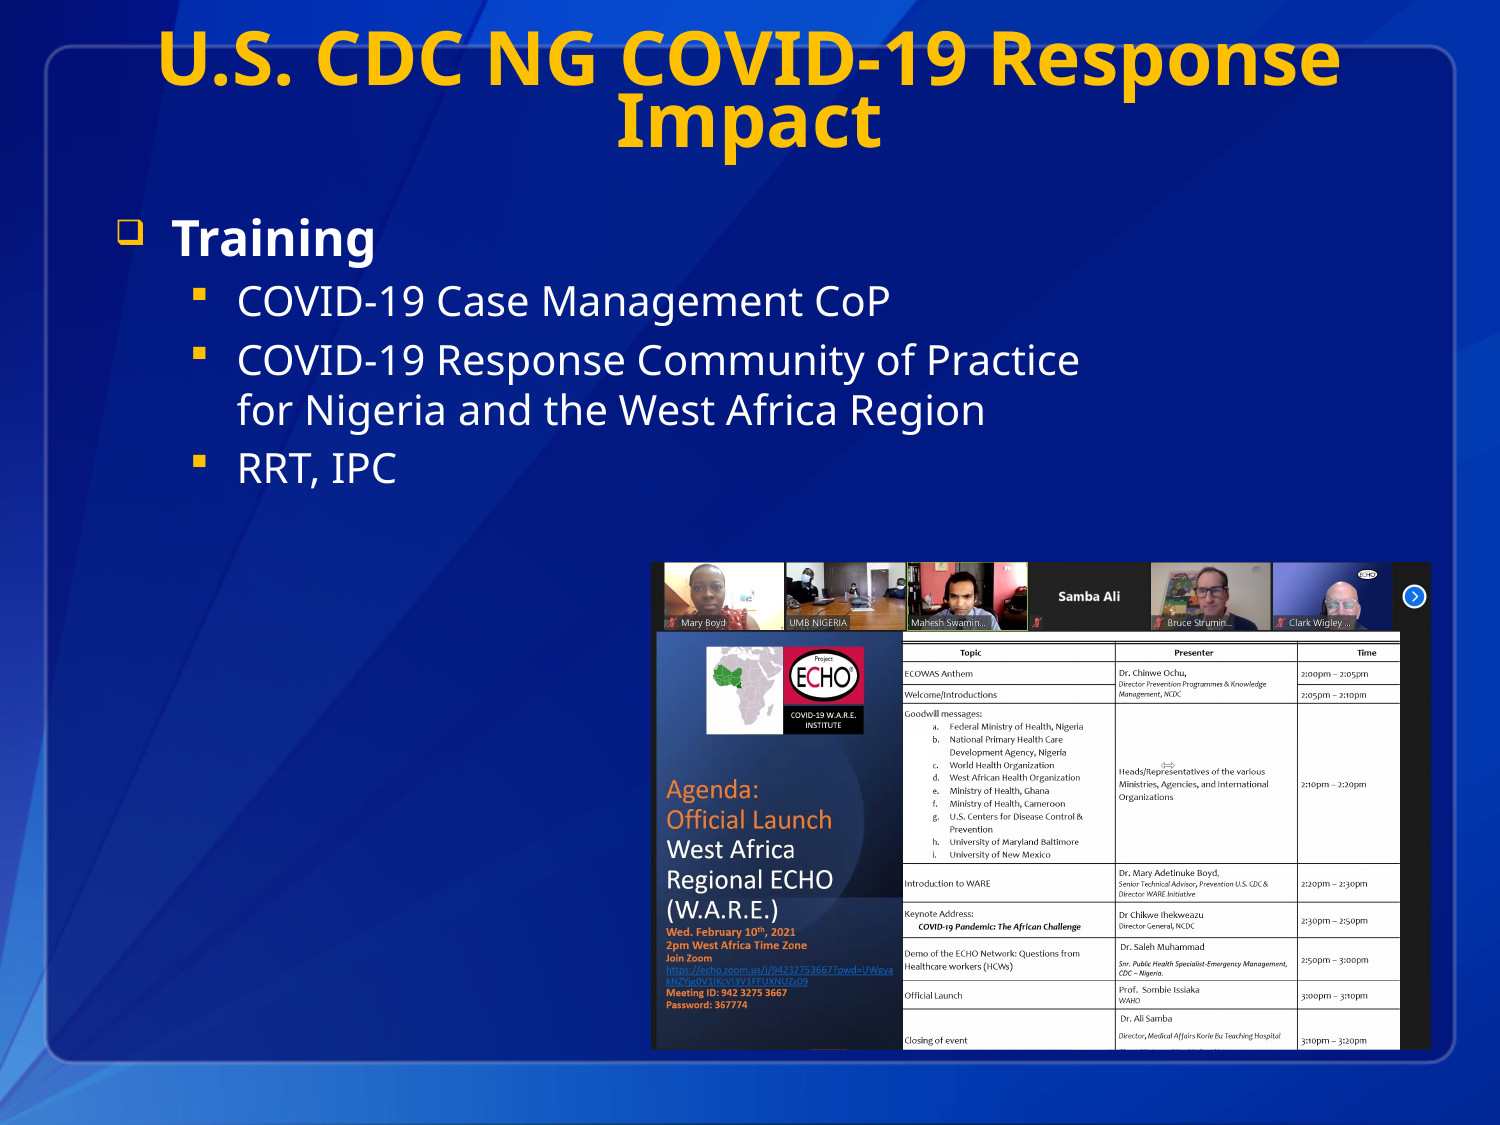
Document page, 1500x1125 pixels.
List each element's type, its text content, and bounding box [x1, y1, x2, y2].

list Training COVID-19 Case Management CoP COVID-19 Response Community of Practice for Nigeria and the West Africa Region RRT, IPC [99, 199, 1163, 887]
picture [0, 0, 1500, 1125]
title U.S. CDC NG COVID-19 Response Impact [75, 45, 1425, 233]
